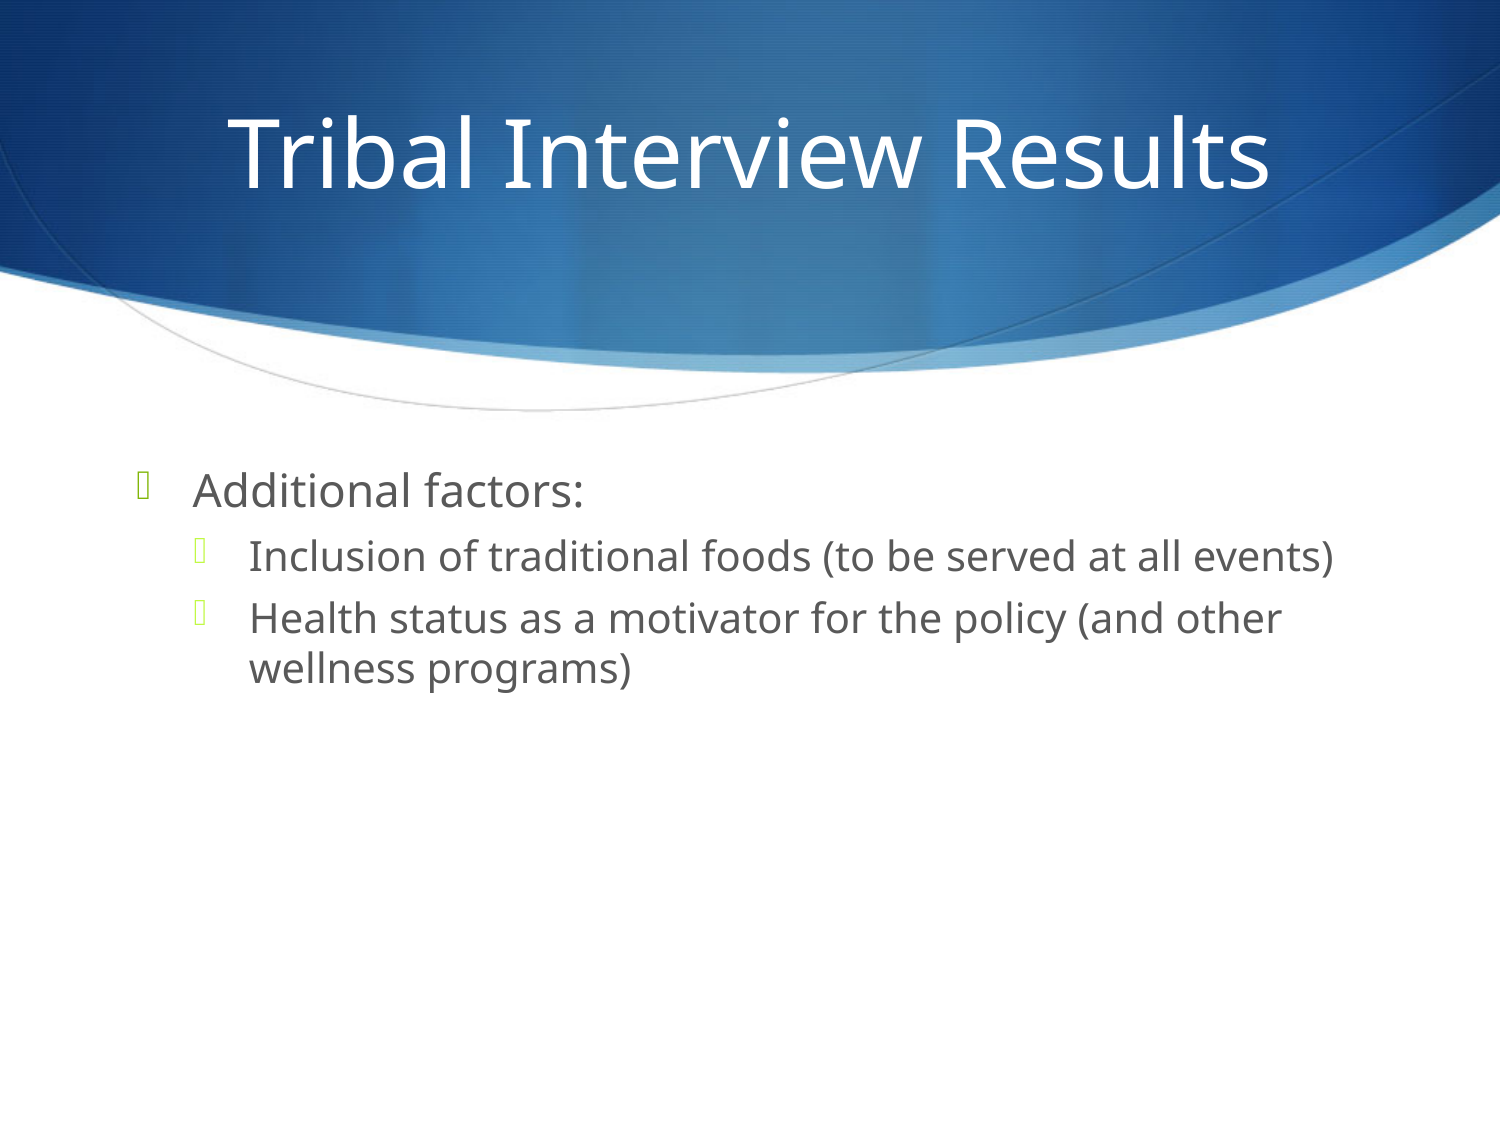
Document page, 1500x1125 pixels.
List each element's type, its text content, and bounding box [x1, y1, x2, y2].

title Tribal Interview Results [75, 56, 1425, 245]
list Additional factors: Inclusion of traditional foods (to be served at all events) Health status as a motivator for the policy (and other wellness programs) [121, 454, 1379, 991]
picture [0, 0, 1500, 1125]
